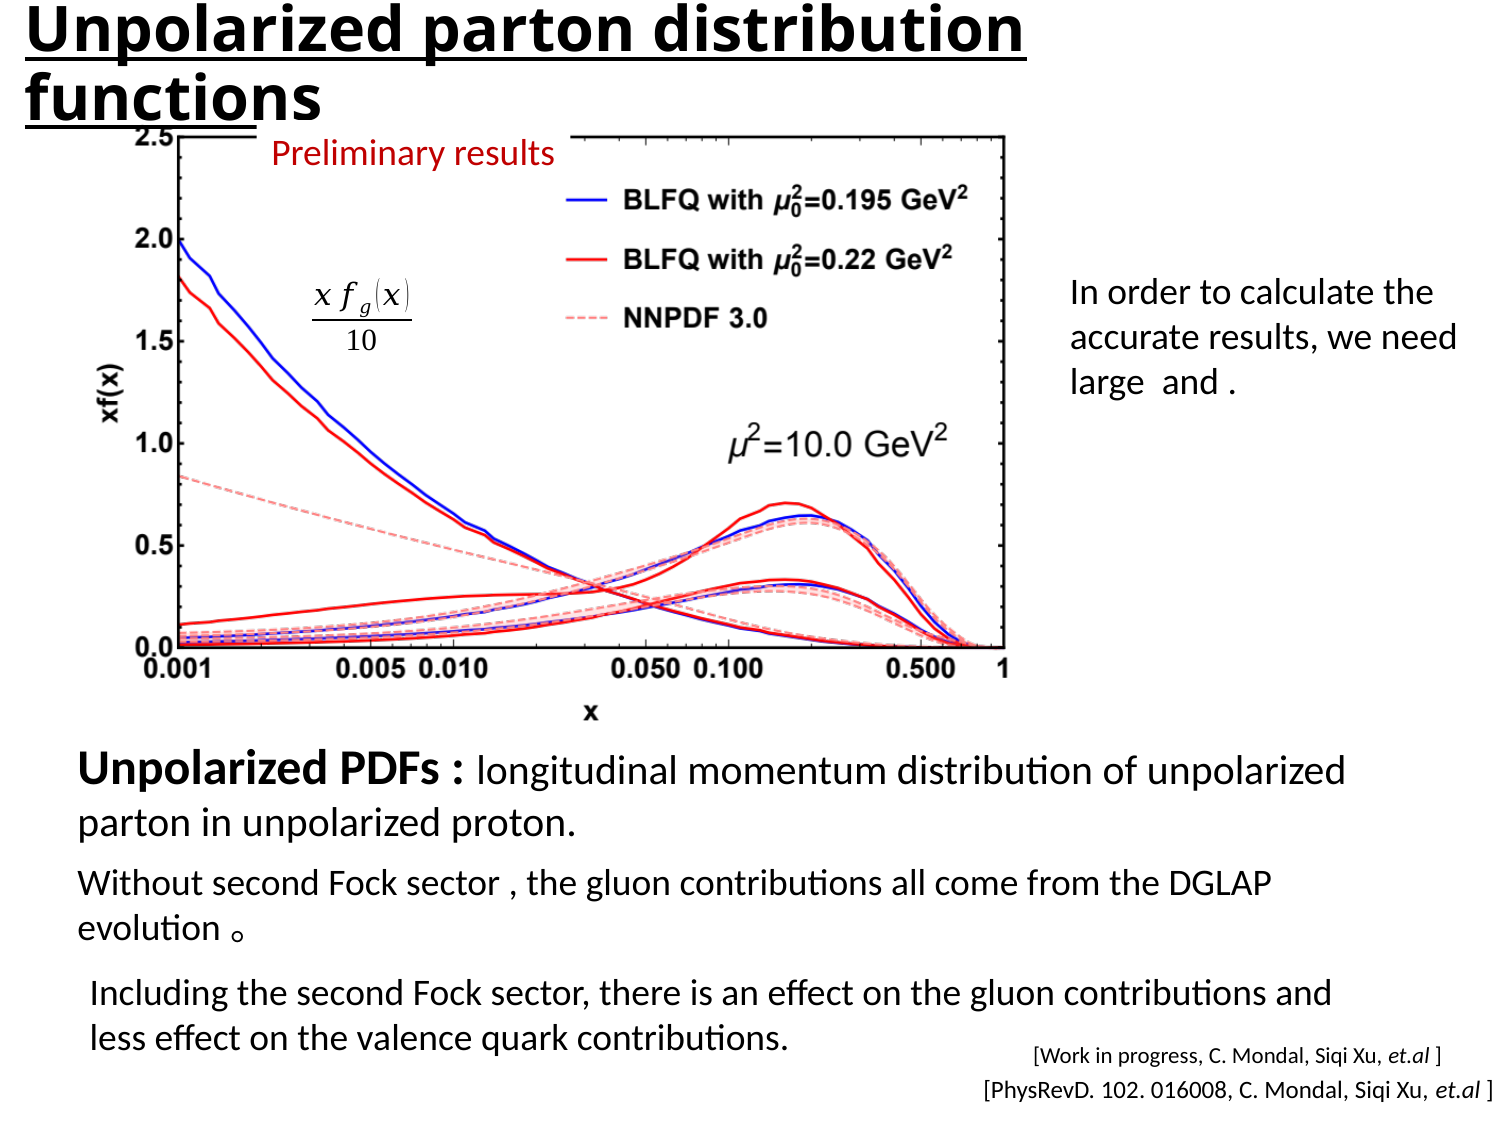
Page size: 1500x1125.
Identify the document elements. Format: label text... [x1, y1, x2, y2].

text_box Unpolarized parton distribution functions [9, 0, 1277, 142]
picture [92, 120, 1012, 728]
text_box [PhysRevD. 102. 016008, C. Mondal, Siqi Xu, et.al ] [968, 1066, 1500, 1111]
text_box Unpolarized PDFs : longitudinal momentum distribution of unpolarized parton in unpolarized proton. [62, 727, 1463, 852]
text_box [Work in progress, C. Mondal, Siqi Xu, et.al ] [1018, 1033, 1479, 1076]
text_box Including the second Fock sector, there is an effect on the gluon contributions and less effect on the valence quark contributions. [74, 960, 1372, 1065]
